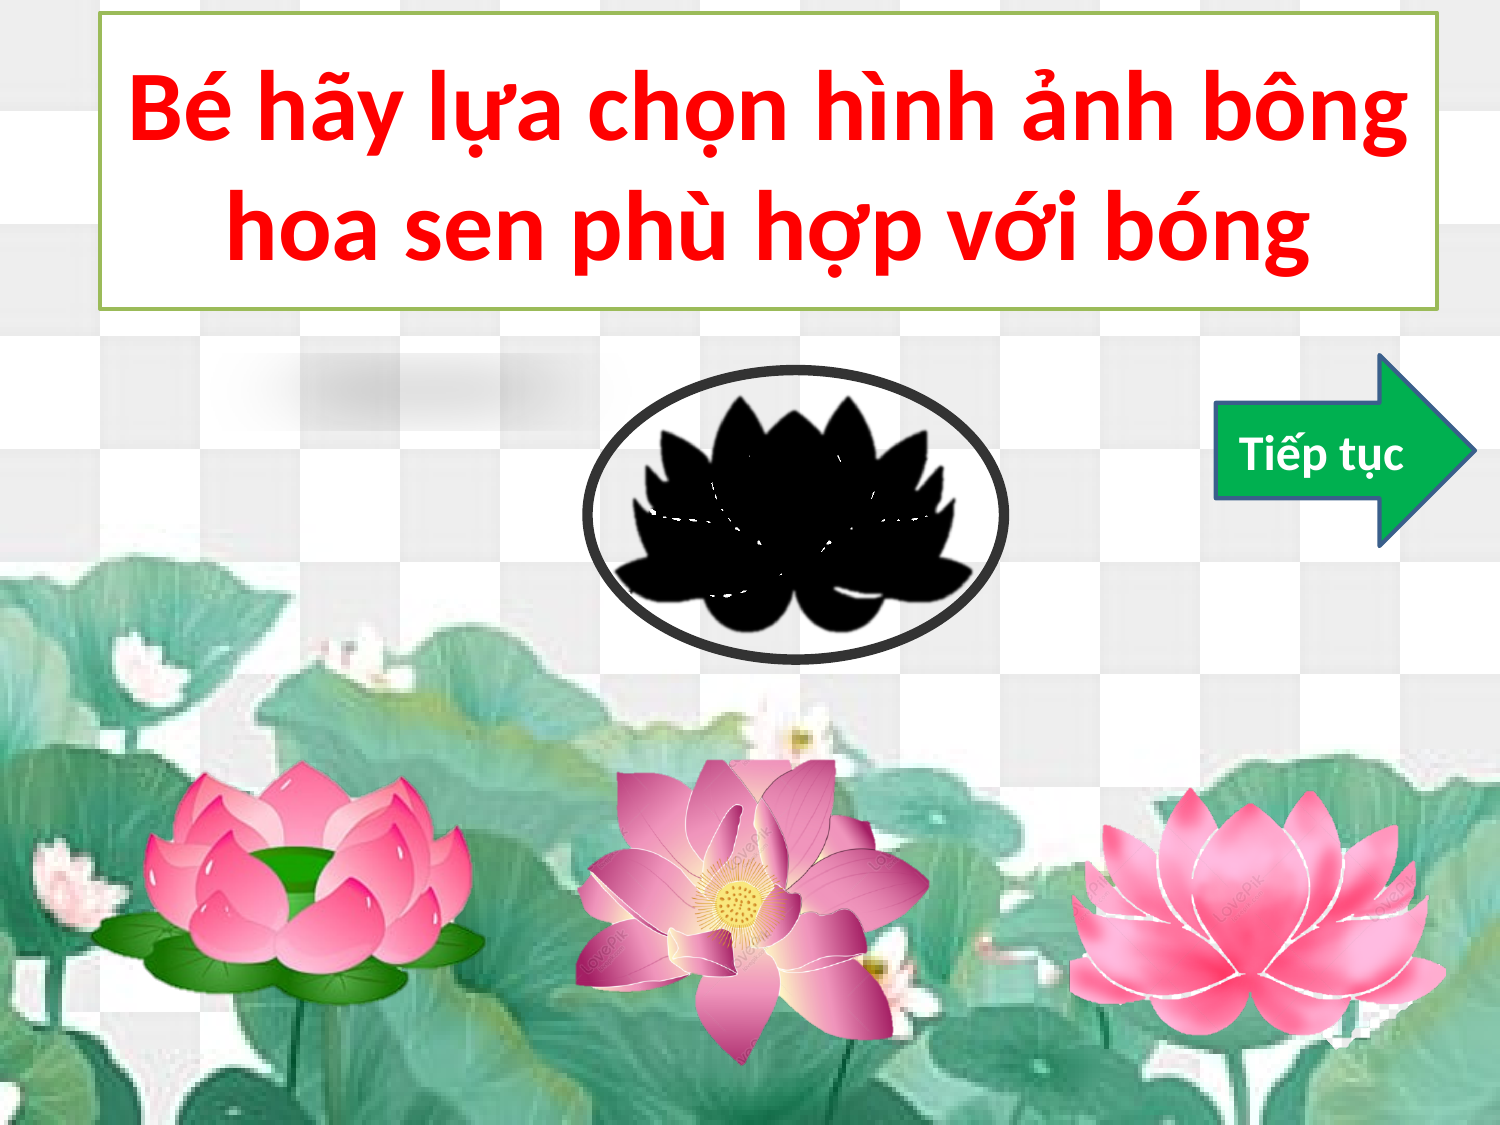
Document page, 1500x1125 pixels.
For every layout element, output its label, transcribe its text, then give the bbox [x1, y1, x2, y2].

picture [0, 0, 1500, 1125]
text_box Bé hãy lựa chọn hình ảnh bông hoa sen phù hợp với bóng [98, 11, 1439, 311]
text_box Tiếp tục [1213, 353, 1478, 549]
